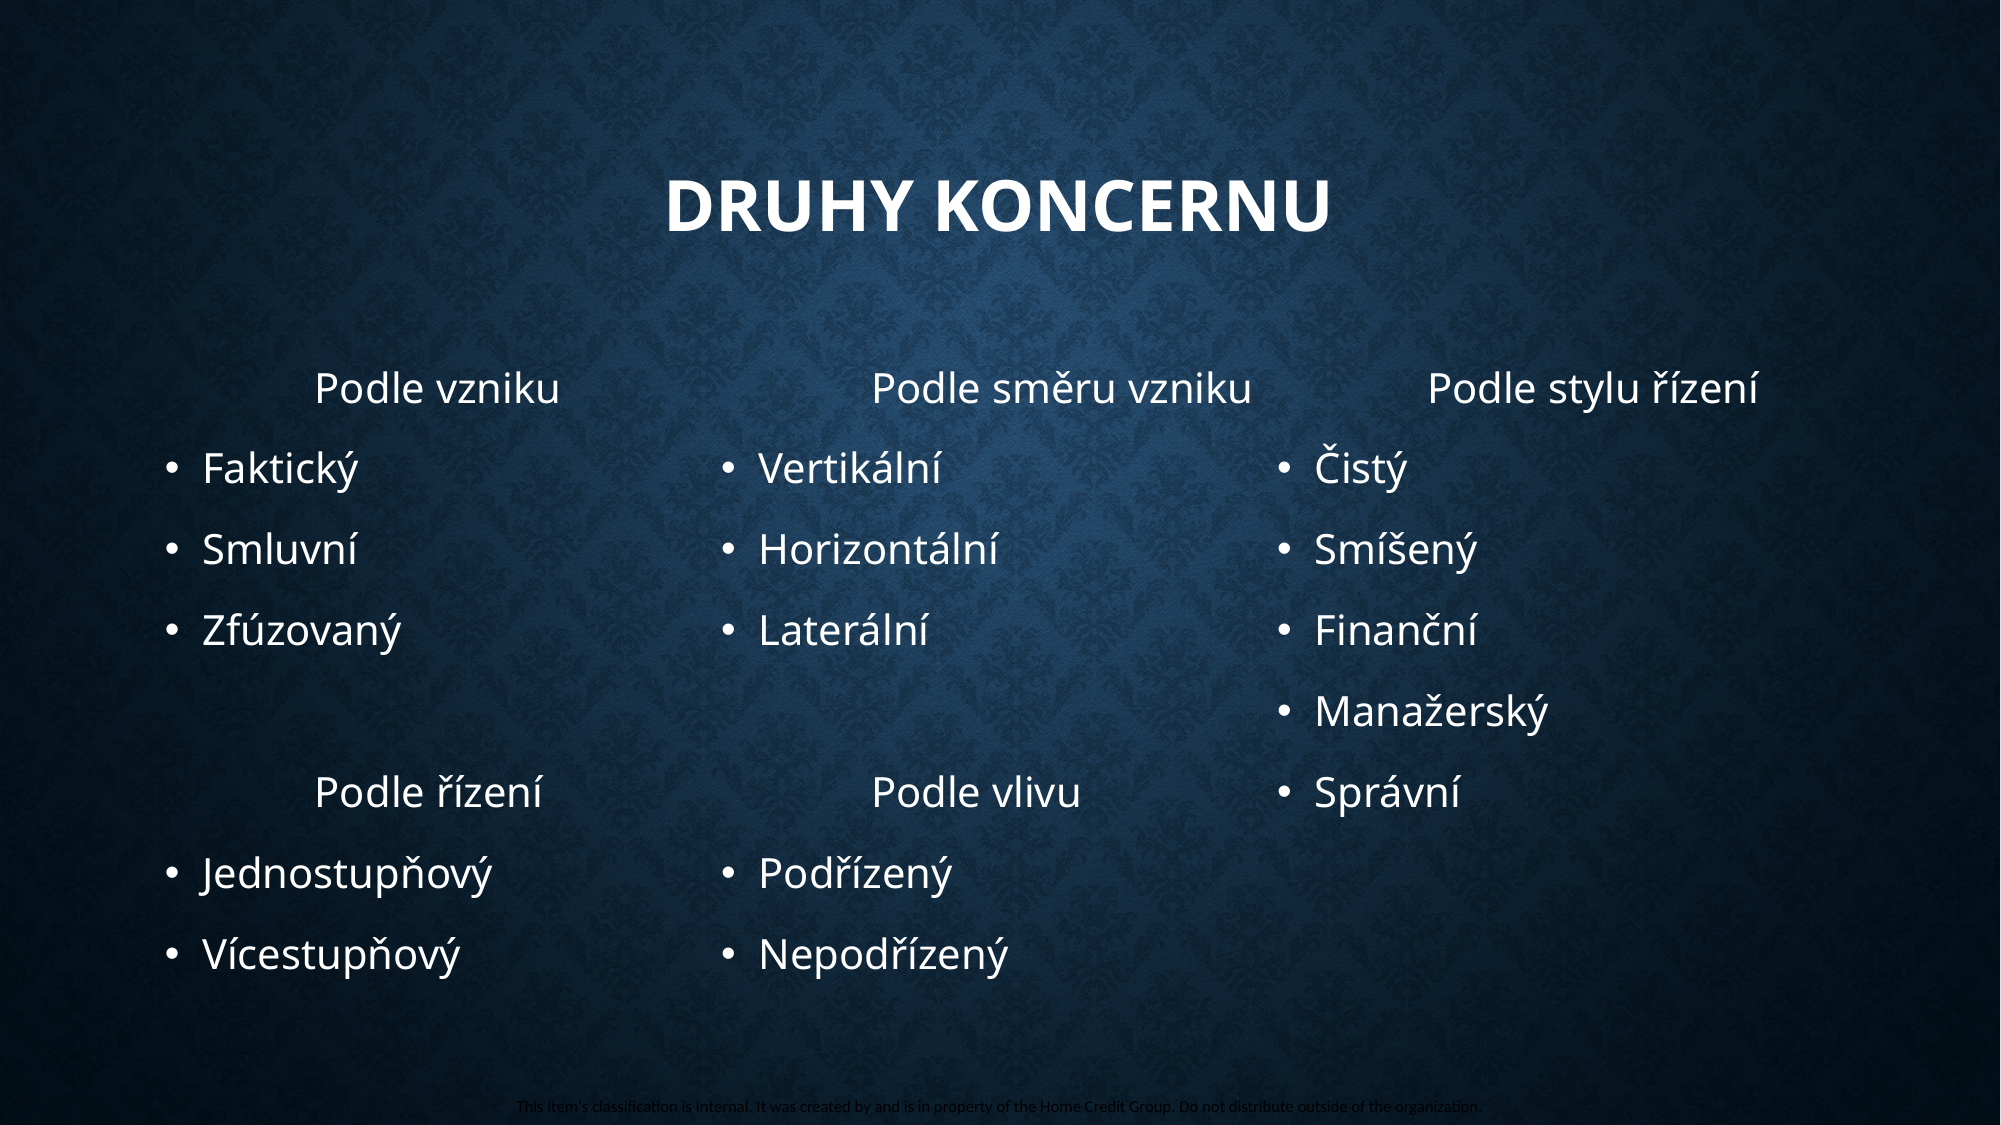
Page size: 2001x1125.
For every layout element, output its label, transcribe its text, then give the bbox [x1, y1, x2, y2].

list Podle vzniku Faktický Smluvní Zfúzovaný Podle řízení Jednostupňový Vícestupňový Podle směru vzniku Vertikální Horizontální Laterální Podle vlivu Podřízený Nepodřízený Podle stylu řízení Čistý Smíšený Finanční Manažerský Správní [149, 343, 1849, 986]
title Druhy koncernu [149, 99, 1849, 318]
